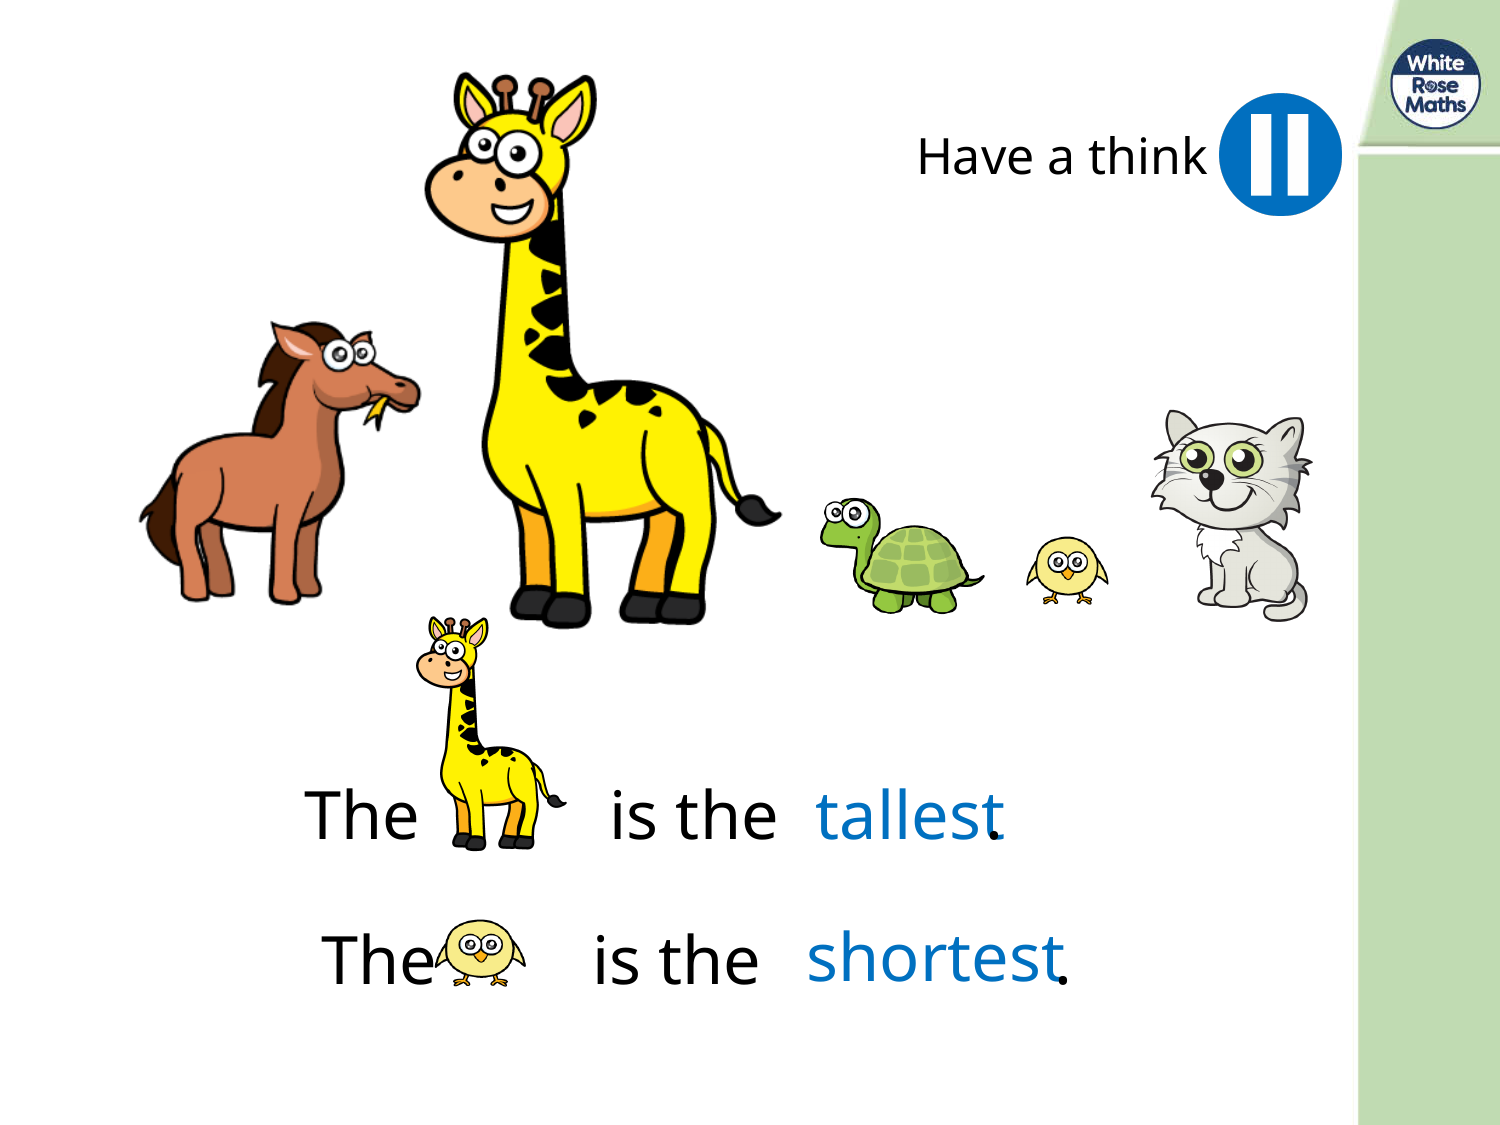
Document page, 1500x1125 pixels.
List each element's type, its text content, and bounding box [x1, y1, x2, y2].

text_box Have a think [901, 116, 1219, 192]
text_box The is the . [45, 765, 402, 860]
picture [0, 0, 1500, 1125]
text_box The is the . [142, 910, 394, 1006]
text_box The is the . [587, 765, 1264, 860]
text_box The is the . [567, 910, 1252, 1006]
